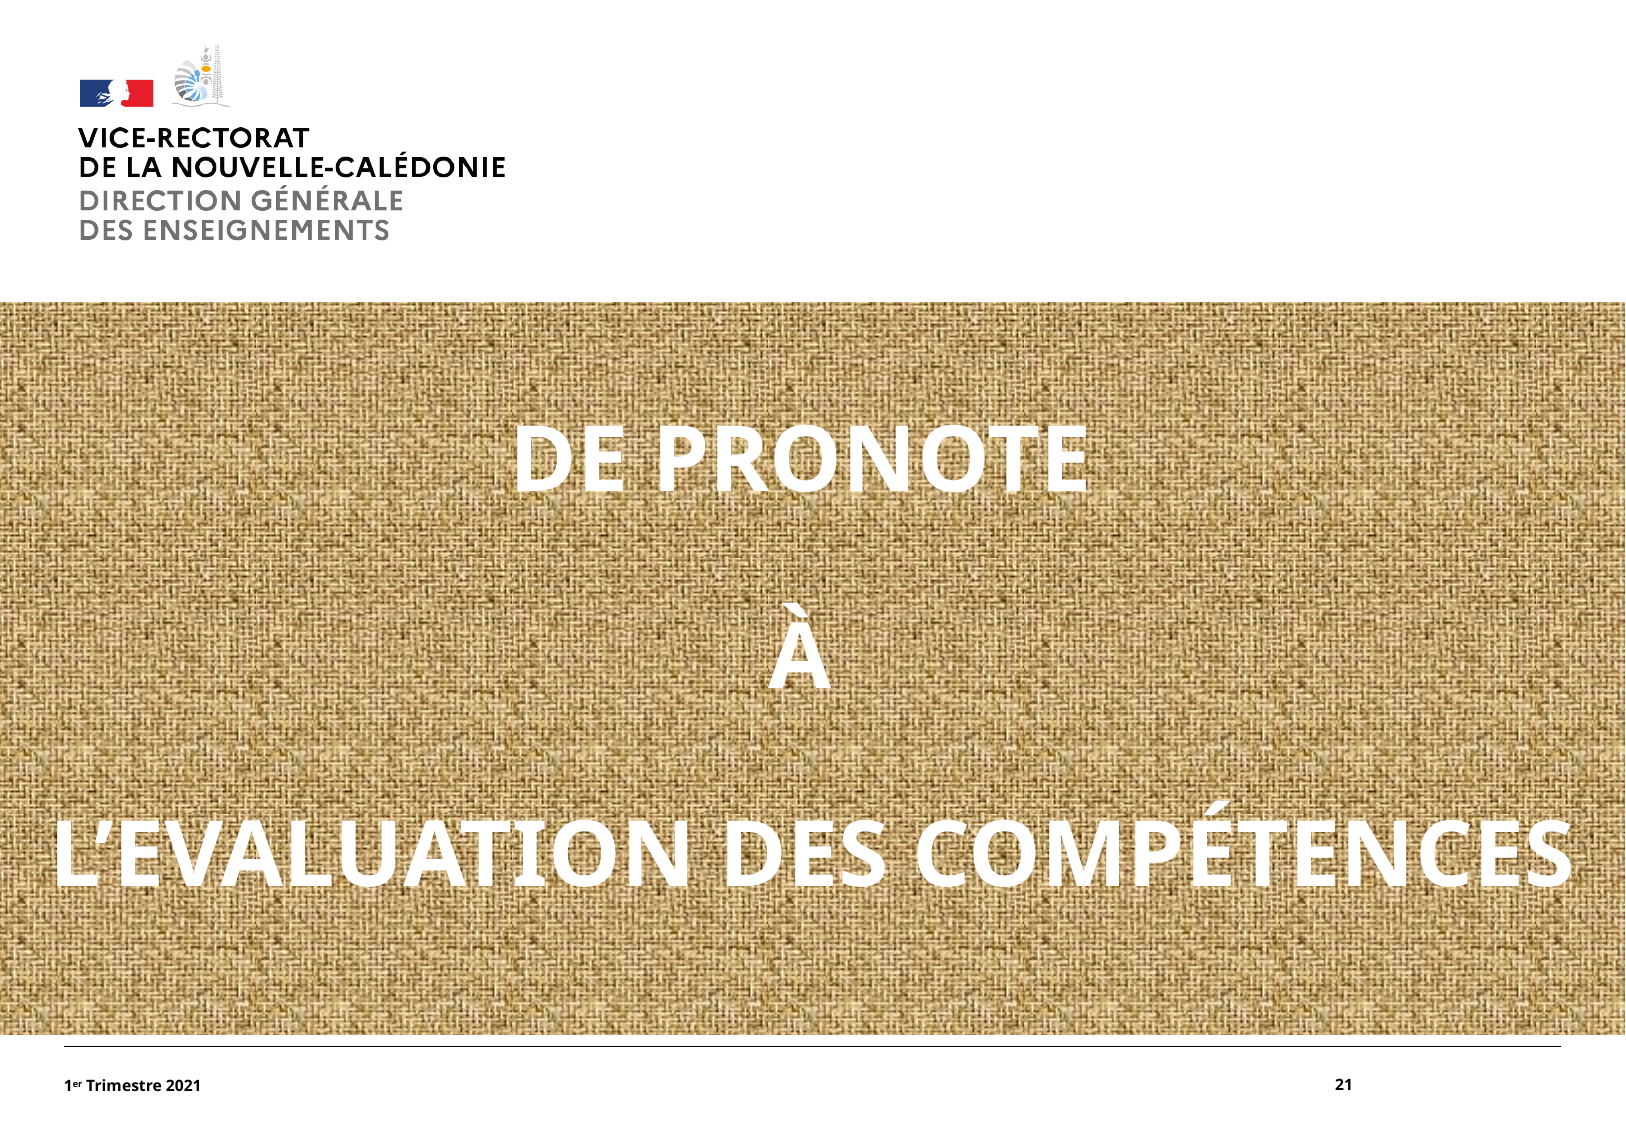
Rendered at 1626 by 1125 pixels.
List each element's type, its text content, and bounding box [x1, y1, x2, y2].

slide_number 21 [1113, 1046, 1354, 1125]
picture [52, 18, 526, 269]
footer 1er Trimestre 2021 [63, 1046, 1113, 1125]
list De Pronote à l’evaluation deS compétences [0, 302, 1625, 1035]
